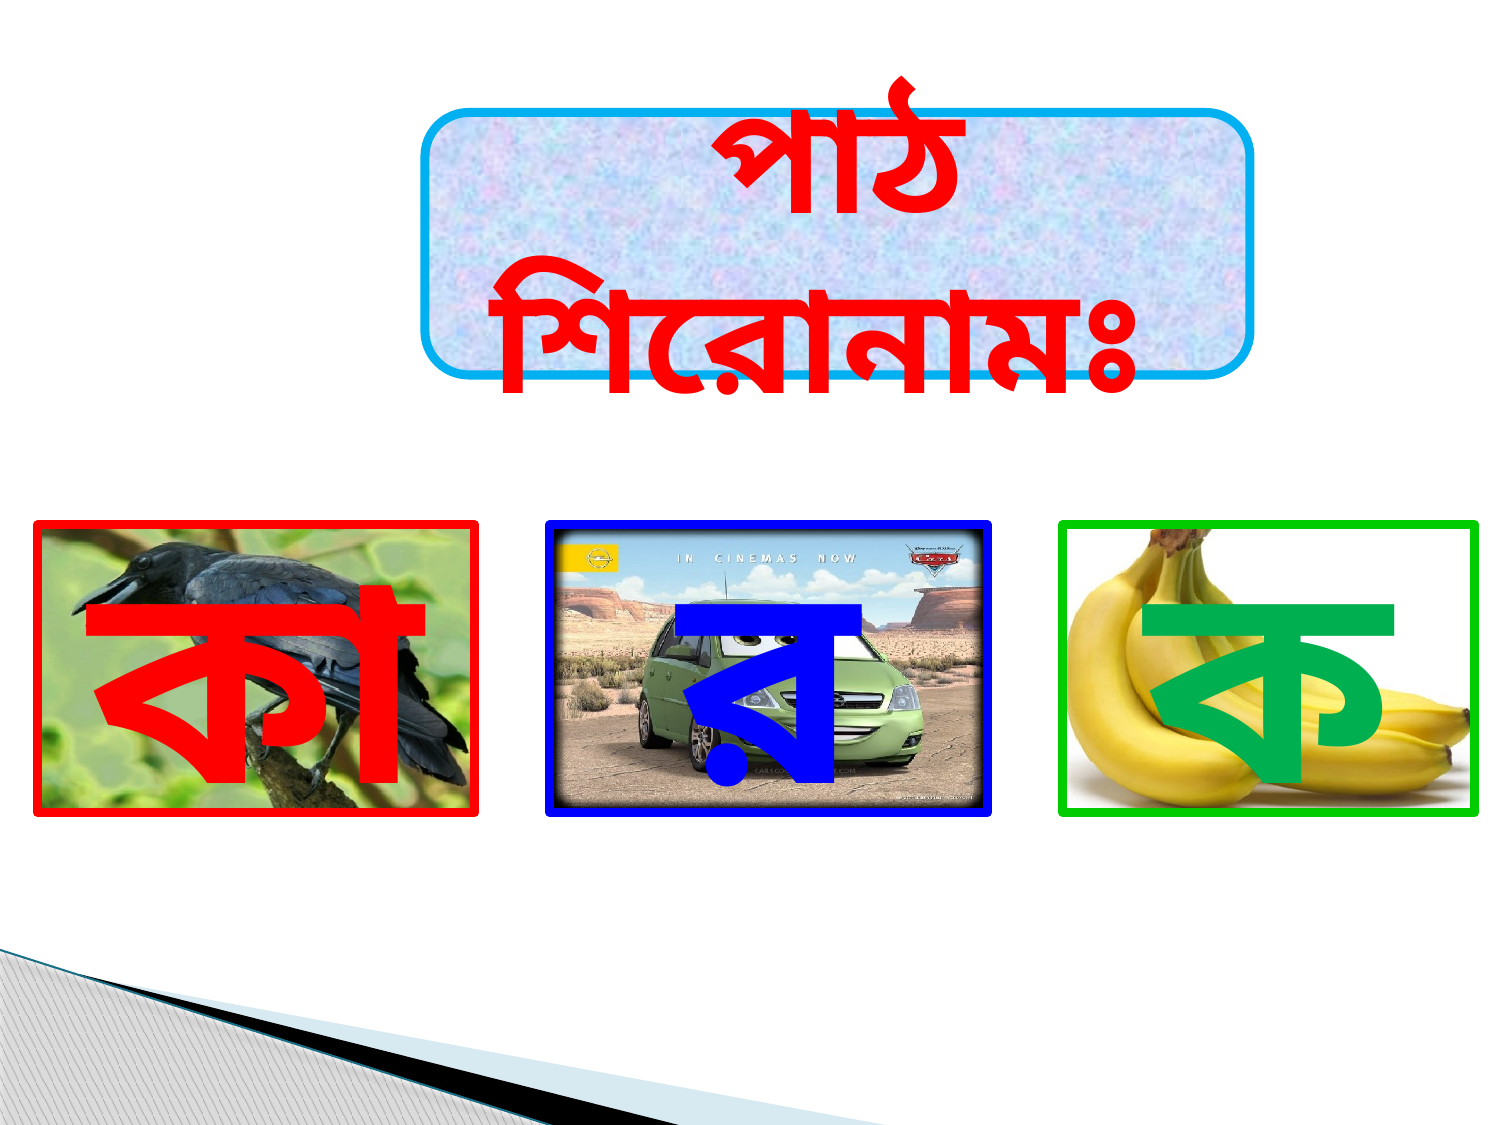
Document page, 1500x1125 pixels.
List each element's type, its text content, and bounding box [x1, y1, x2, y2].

text_box পাঠ শিরোনামঃ [420, 107, 1255, 380]
text_box কা [33, 520, 479, 817]
text_box র [545, 520, 992, 817]
text_box ক [1058, 520, 1479, 817]
